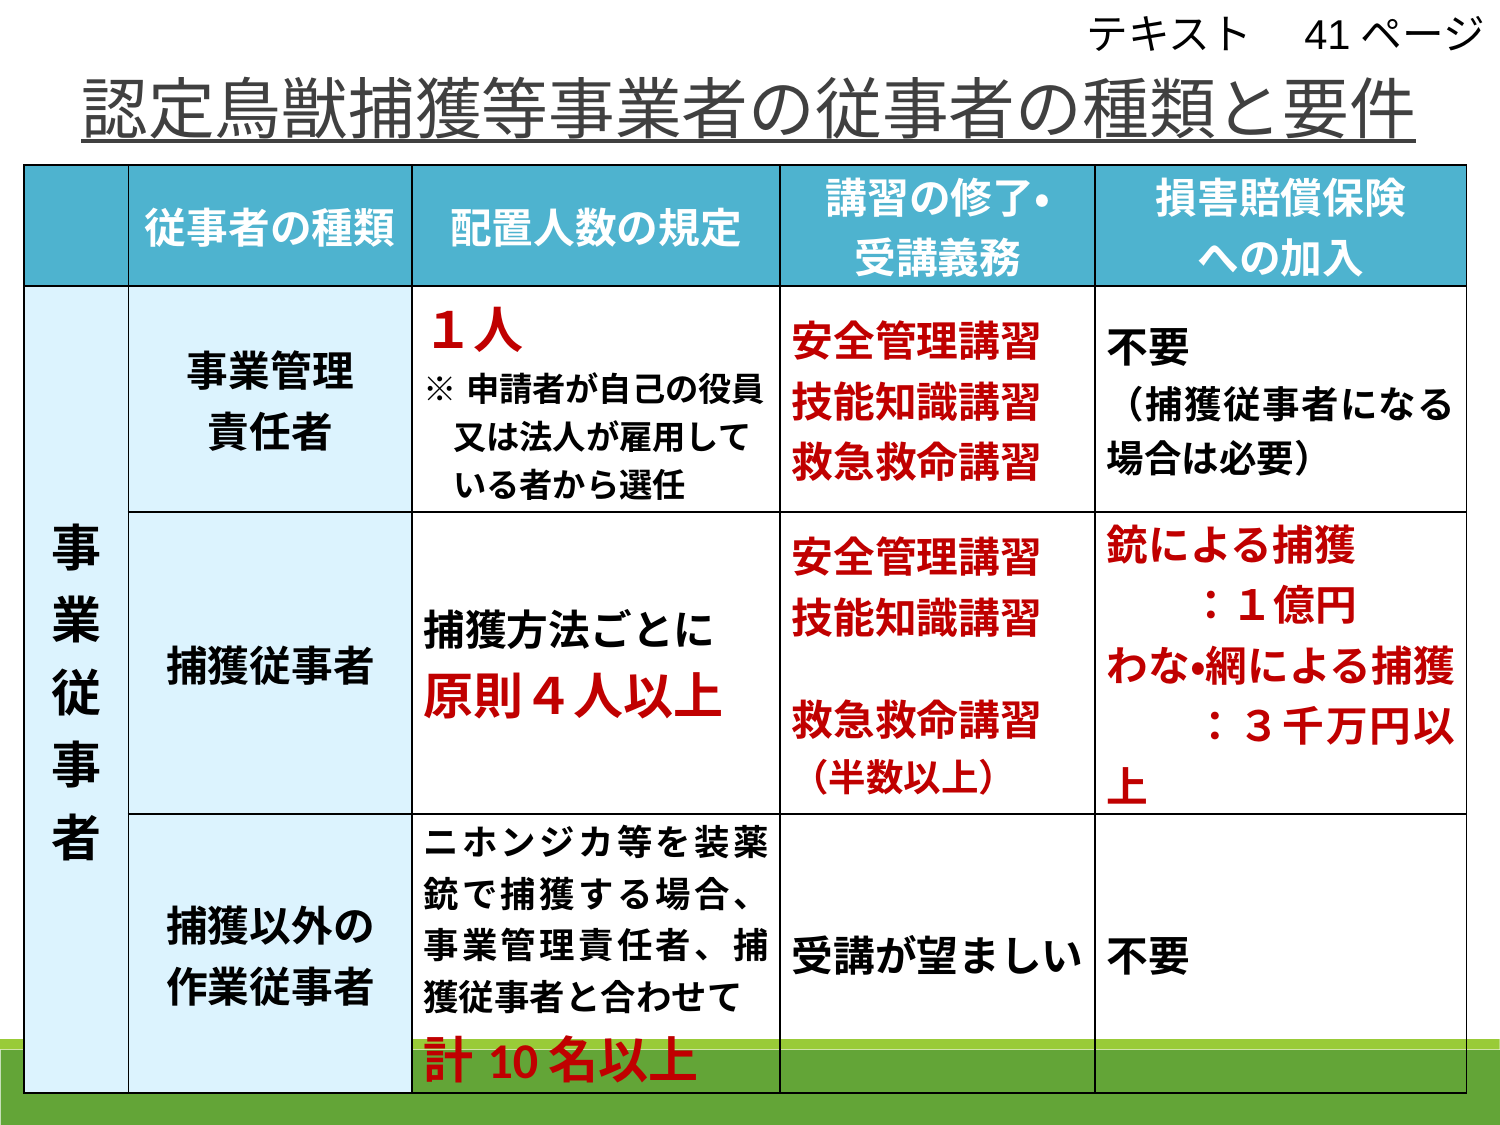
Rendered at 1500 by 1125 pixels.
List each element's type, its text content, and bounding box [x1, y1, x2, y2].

text_box テキスト 41ページ [1023, 0, 1500, 65]
table_cell ニホンジカ等を装薬銃で捕獲する場合、事業管理責任者、捕獲従事者と合わせて 計10名以上 [413, 815, 779, 1092]
table_cell 捕獲以外の 作業従事者 [129, 815, 411, 1092]
table_header 損害賠償保険 への加入 [1096, 166, 1466, 285]
table_cell 捕獲方法ごとに 原則４人以上 [413, 513, 779, 813]
table_cell 受講が望ましい [781, 815, 1094, 1092]
table_header 配置人数の規定 [413, 166, 779, 285]
table_cell 不要 （捕獲従事者になる場合は必要） [1096, 287, 1466, 511]
table_cell １人 ※申請者が自己の役員又は法人が雇用している者から選任 [413, 287, 779, 511]
table_header [25, 166, 128, 285]
table_cell 事 業 従 事 者 [25, 287, 128, 1092]
table_cell 安全管理講習 技能知識講習 救急救命講習 （半数以上） [781, 513, 1094, 813]
table_cell 安全管理講習 技能知識講習 救急救命講習 [781, 287, 1094, 511]
table_header 従事者の種類 [129, 166, 411, 285]
table_cell 銃による捕獲 ：１億円 わな・網による捕獲 ：３千万円以上 [1096, 513, 1466, 813]
table_cell 事業管理 責任者 [129, 287, 411, 511]
table_cell 不要 [1096, 815, 1466, 1092]
table_cell 捕獲従事者 [129, 513, 411, 813]
table_header 講習の修了・ 受講義務 [781, 166, 1094, 285]
text_box 認定鳥獣捕獲等事業者の従事者の種類と要件 [0, 68, 1484, 156]
